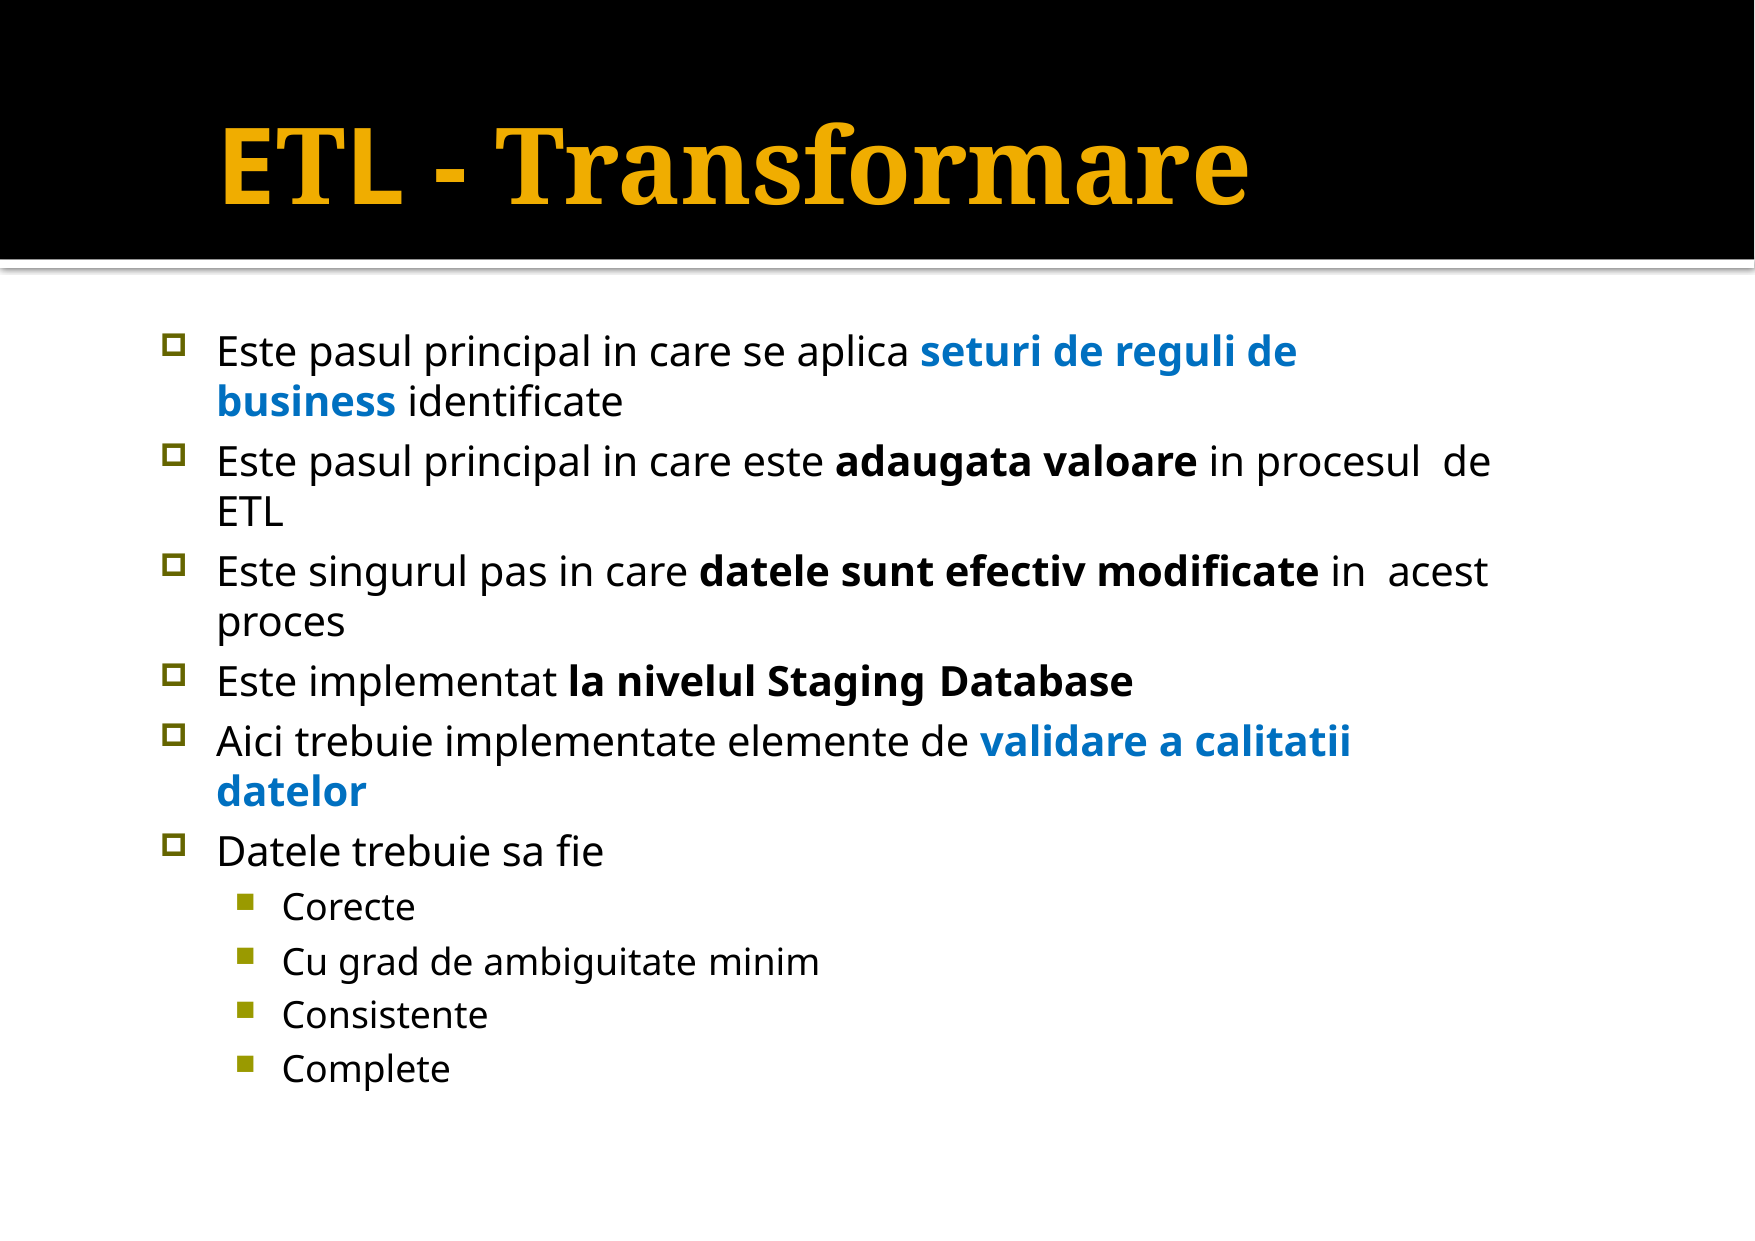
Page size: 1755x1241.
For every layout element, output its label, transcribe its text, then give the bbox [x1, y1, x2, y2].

text_box Este pasul principal in care se aplica seturi de reguli de business identificate Este pasul principal in care este adaugata valoare in procesul de ETL Este singurul pas in care datele sunt efectiv modificate in acest proces Este implementat la nivelul Staging Database Aici trebuie implementate elemente de validare a calitatii datelor Datele trebuie sa fie Corecte Cu grad de ambiguitate minim Consistente Complete [157, 322, 1545, 1091]
title ETL - Transformare [214, 56, 1615, 266]
